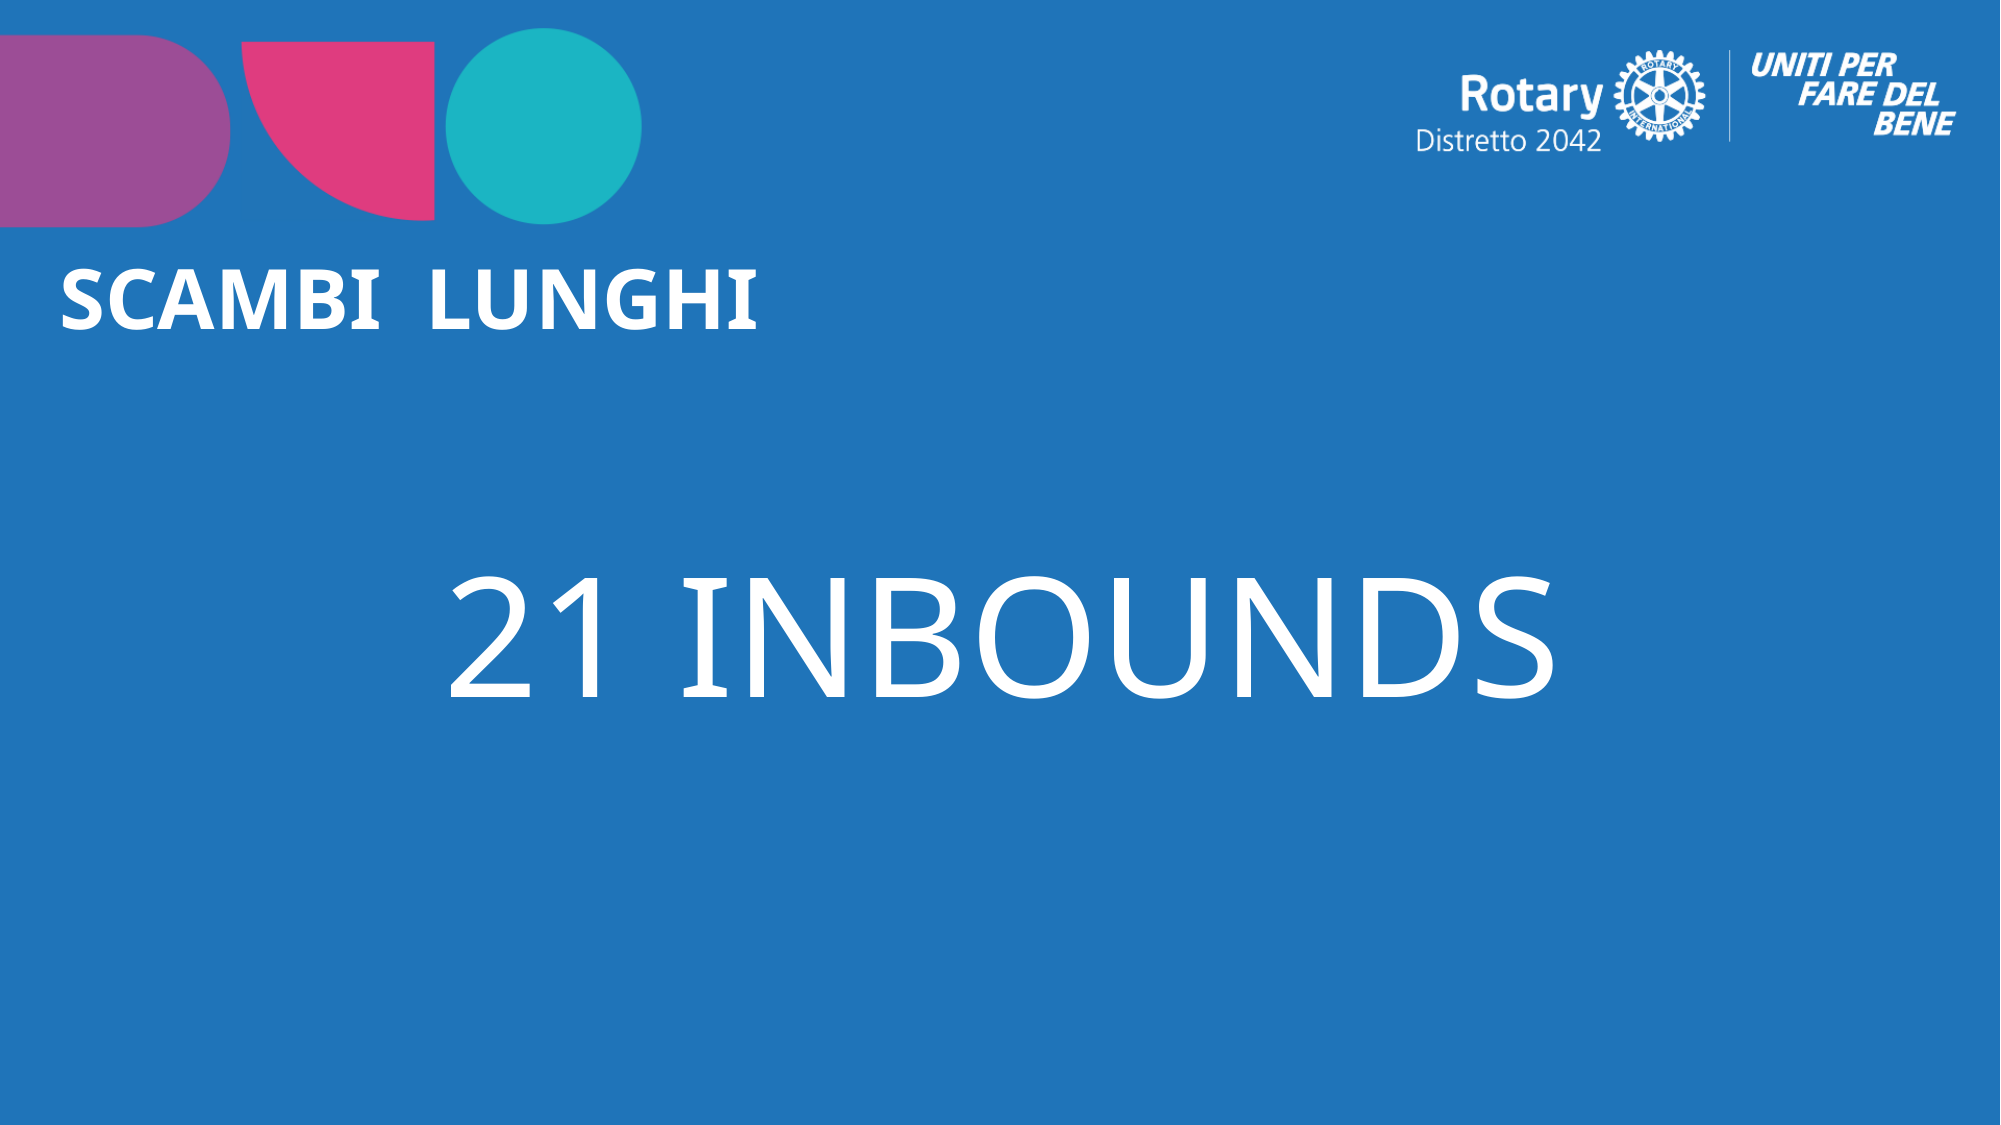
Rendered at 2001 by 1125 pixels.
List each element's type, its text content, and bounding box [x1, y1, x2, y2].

picture [0, 0, 2000, 1125]
list 21 INBOUNDS [44, 390, 1961, 1079]
title SCAMBI LUNGHI [44, 248, 849, 357]
